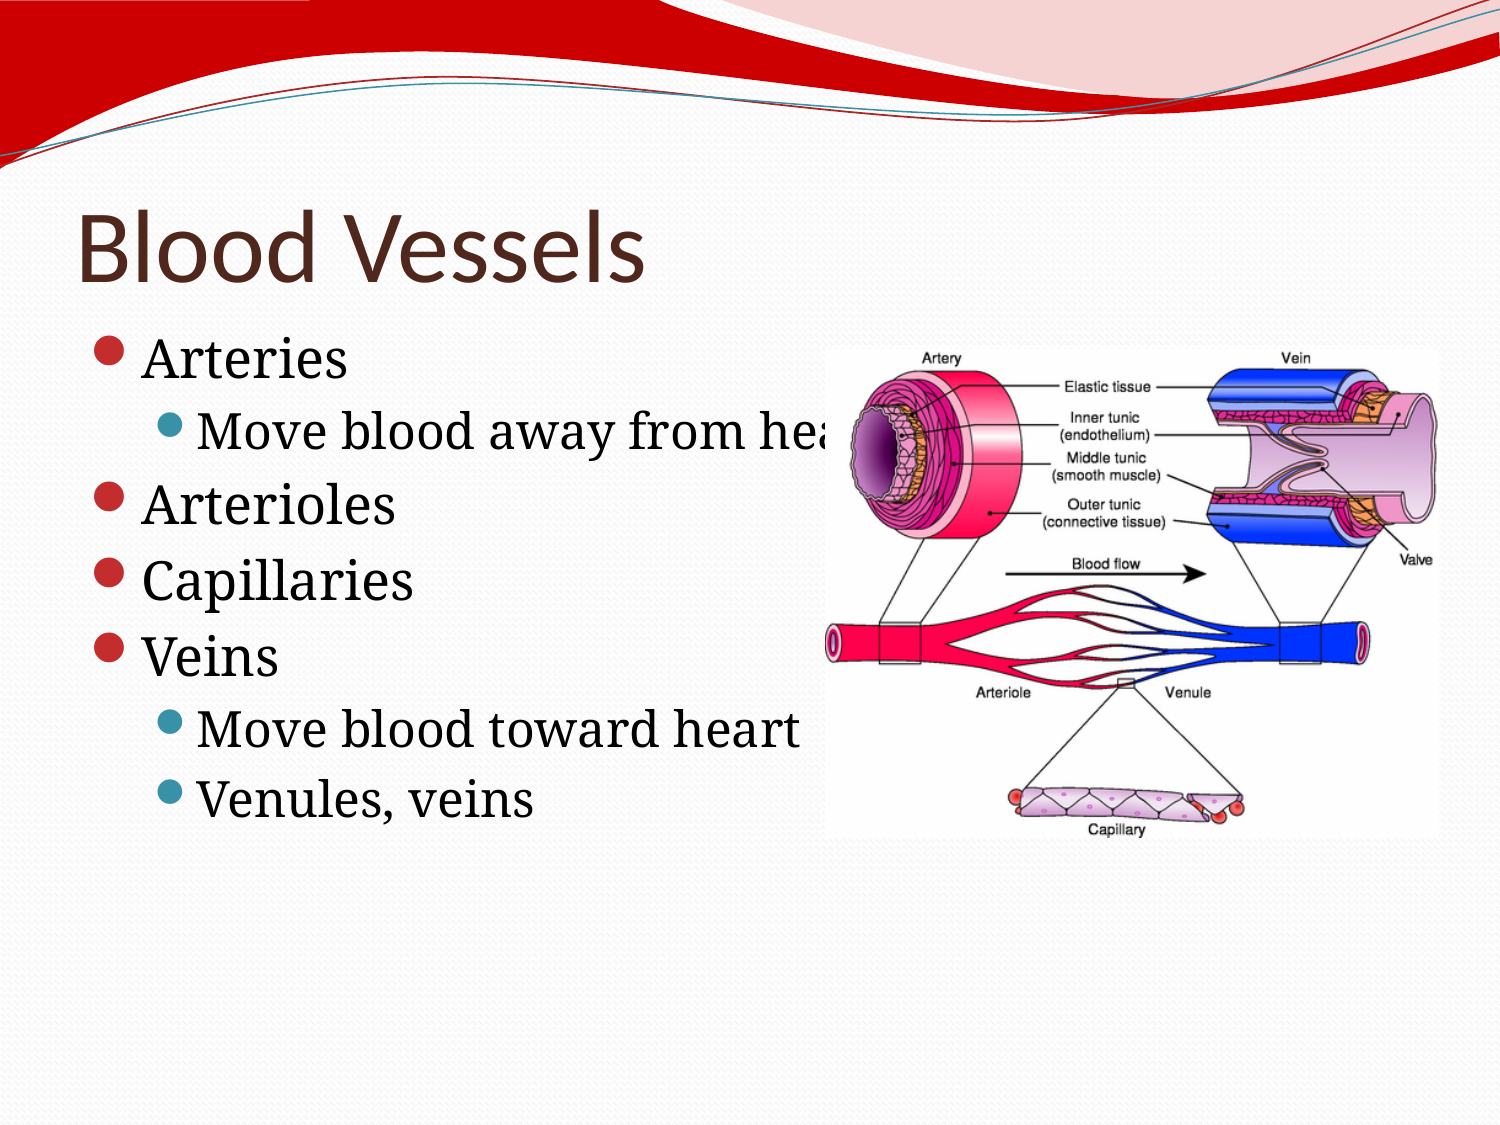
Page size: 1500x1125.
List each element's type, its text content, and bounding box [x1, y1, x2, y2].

list Arteries Move blood away from heart Arterioles Capillaries Veins Move blood toward heart Venules, veins [75, 317, 1425, 1038]
picture [824, 349, 1440, 838]
title Blood Vessels [75, 115, 1425, 303]
